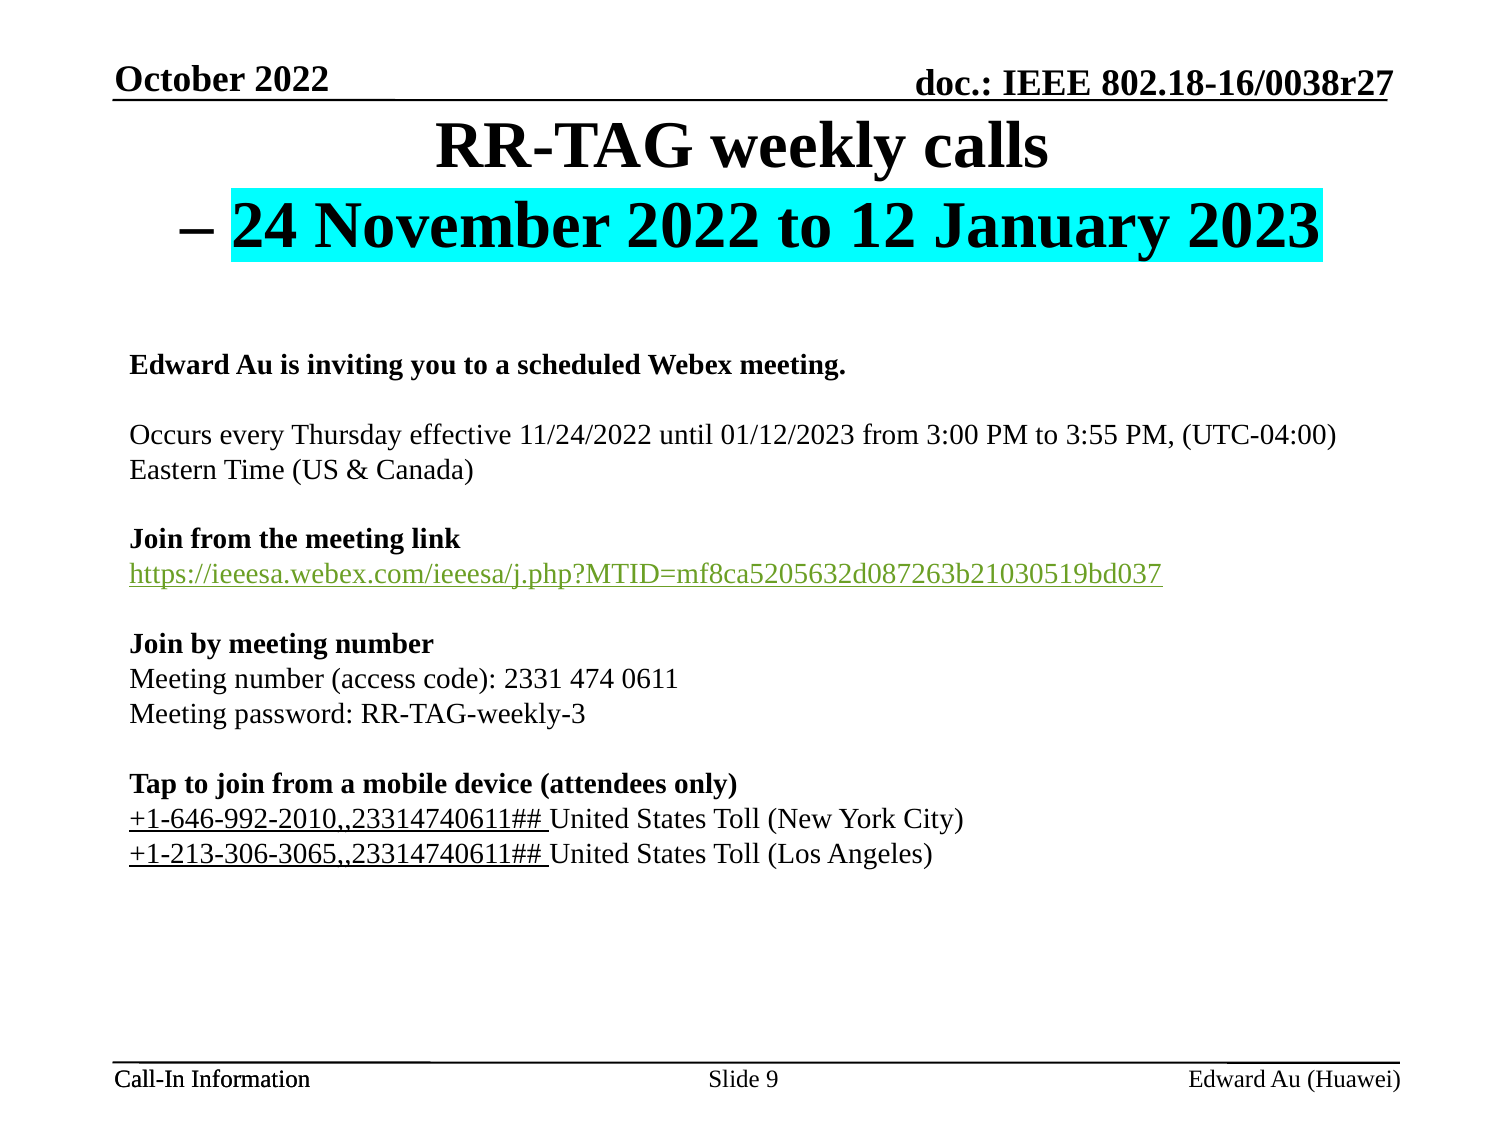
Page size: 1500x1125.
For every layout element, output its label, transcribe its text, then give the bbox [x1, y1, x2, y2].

title RR-TAG weekly calls – 24 November 2022 to 12 January 2023 [114, 99, 1390, 263]
slide_number Slide 9 [687, 1061, 800, 1123]
footer Edward Au (Huawei) [878, 1061, 1402, 1093]
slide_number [114, 54, 501, 99]
list Edward Au is inviting you to a scheduled Webex meeting. Occurs every Thursday effective 11/24/2022 until 01/12/2023 from 3:00 PM to 3:55 PM, (UTC-04:00) Eastern Time (US & Canada) Join from the meeting link https://ieeesa.webex.com/ieeesa/j.php?MTID=mf8ca5205632d087263b21030519bd037 Join by meeting number Meeting number (access code): 2331 474 0611 Meeting password: RR-TAG-weekly-3 Tap to join from a mobile device (attendees only) +1-646-992-2010,,23314740611## United States Toll (New York City) +1-213-306-3065,,23314740611## United States Toll (Los Angeles) [114, 337, 1404, 976]
